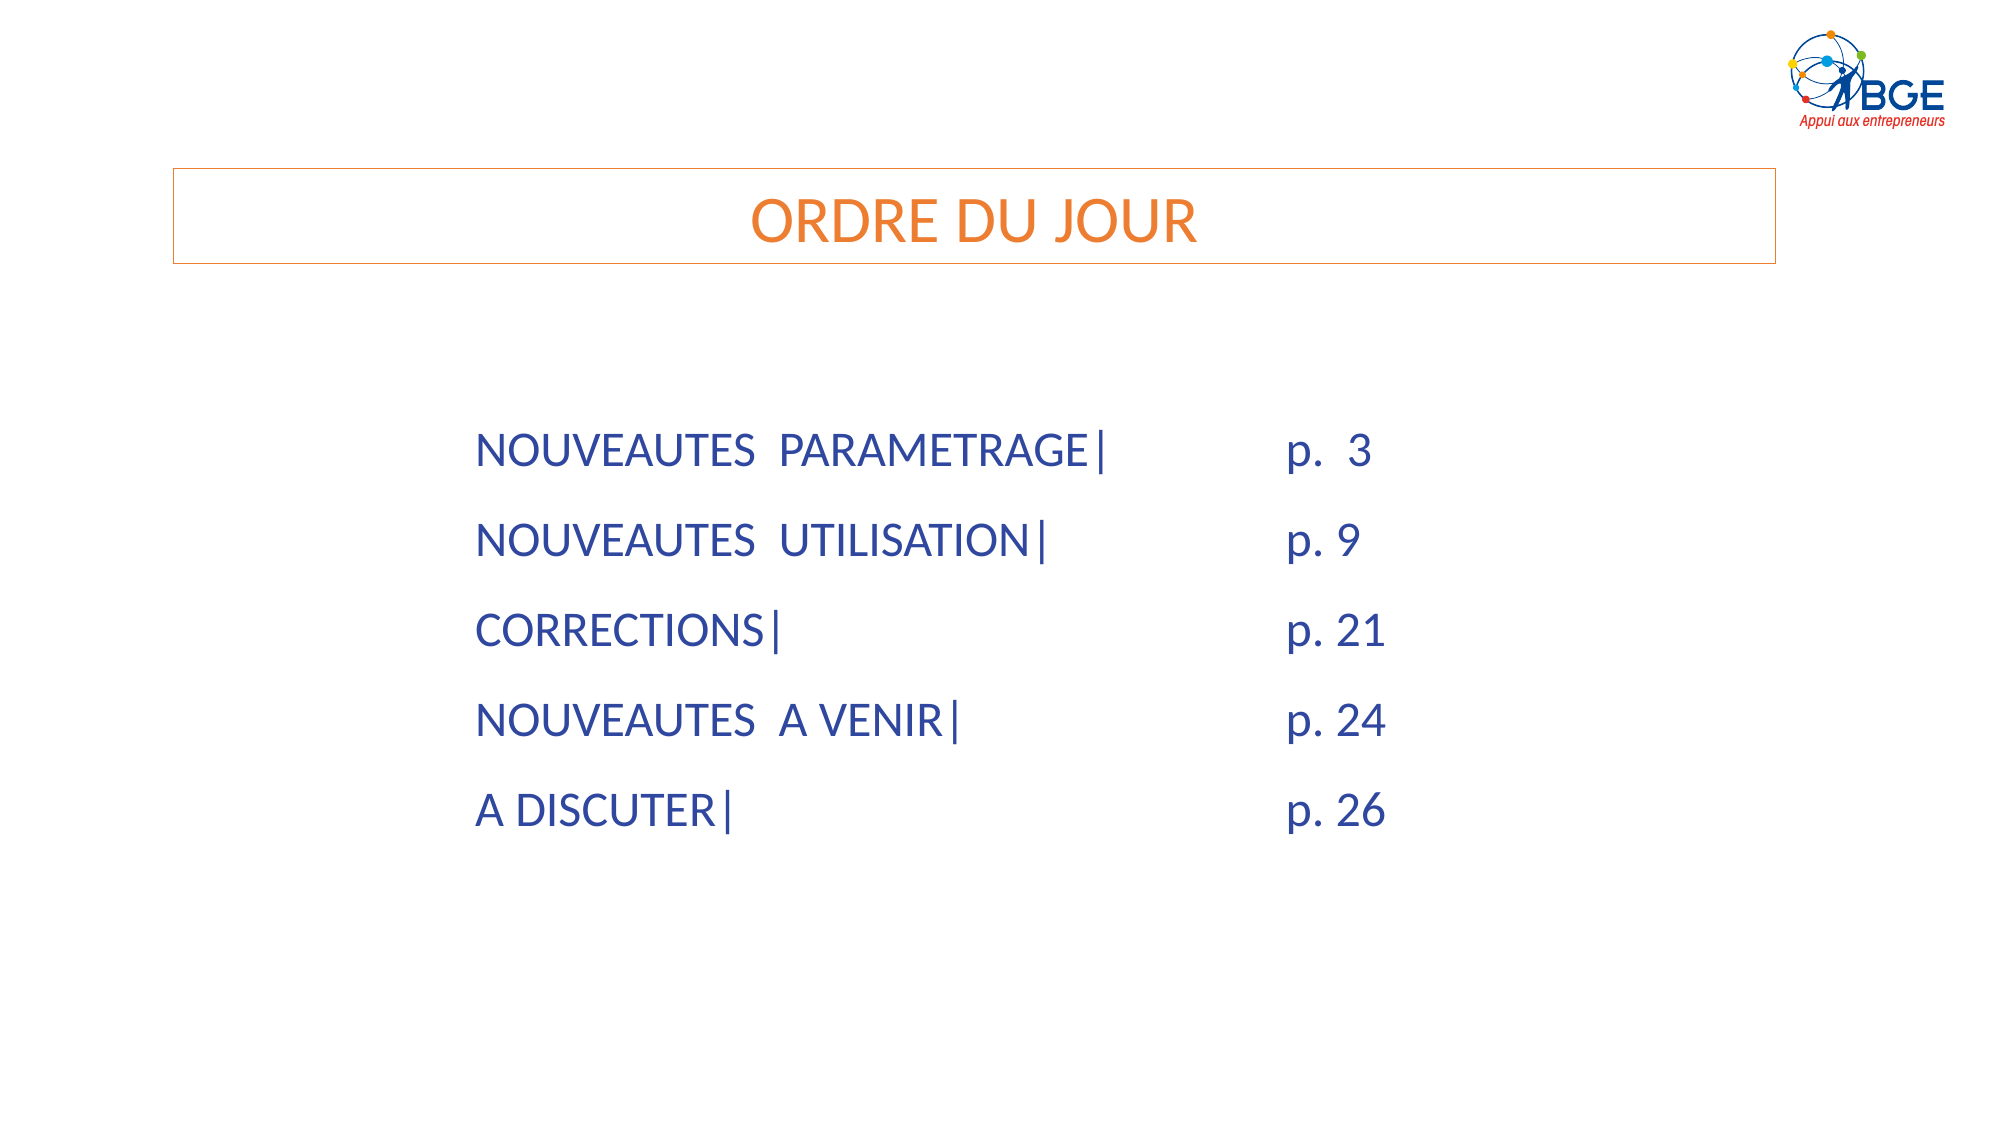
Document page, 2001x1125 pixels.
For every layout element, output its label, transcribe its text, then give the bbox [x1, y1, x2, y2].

text_box ORDRE DU JOUR [173, 168, 1776, 264]
picture [1775, 26, 1956, 143]
text_box p. 3 p. 9 p. 21 p. 24 p. 26 [1270, 379, 1402, 845]
text_box NOUVEAUTES PARAMETRAGE| NOUVEAUTES UTILISATION| CORRECTIONS| NOUVEAUTES A VENIR| A DISCUTER| [460, 379, 1128, 890]
